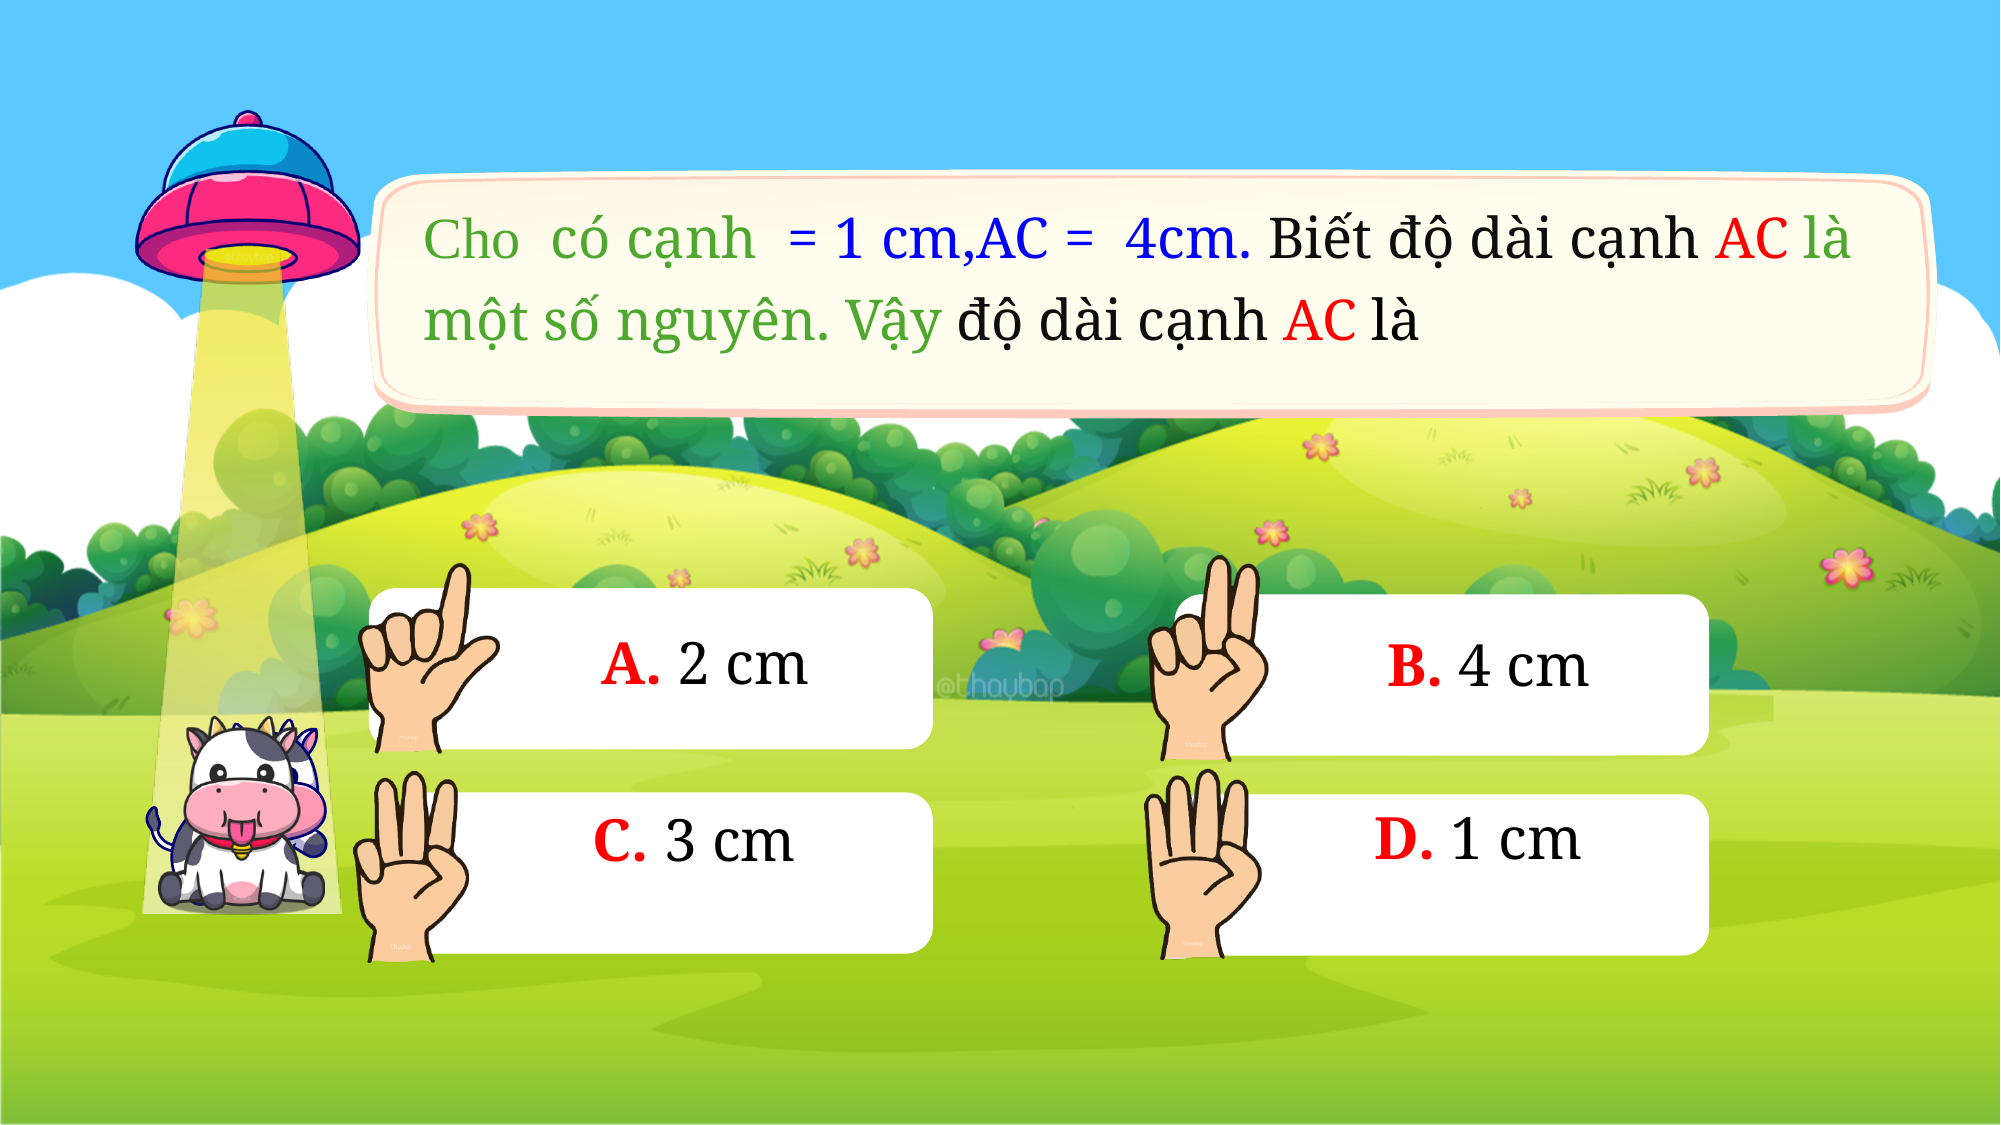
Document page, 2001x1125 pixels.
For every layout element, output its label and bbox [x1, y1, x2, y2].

text_box [366, 168, 1938, 419]
text_box [353, 771, 934, 963]
text_box [1143, 768, 1710, 960]
picture [0, 0, 2000, 1125]
text_box [356, 561, 934, 754]
text_box [1146, 554, 1710, 762]
